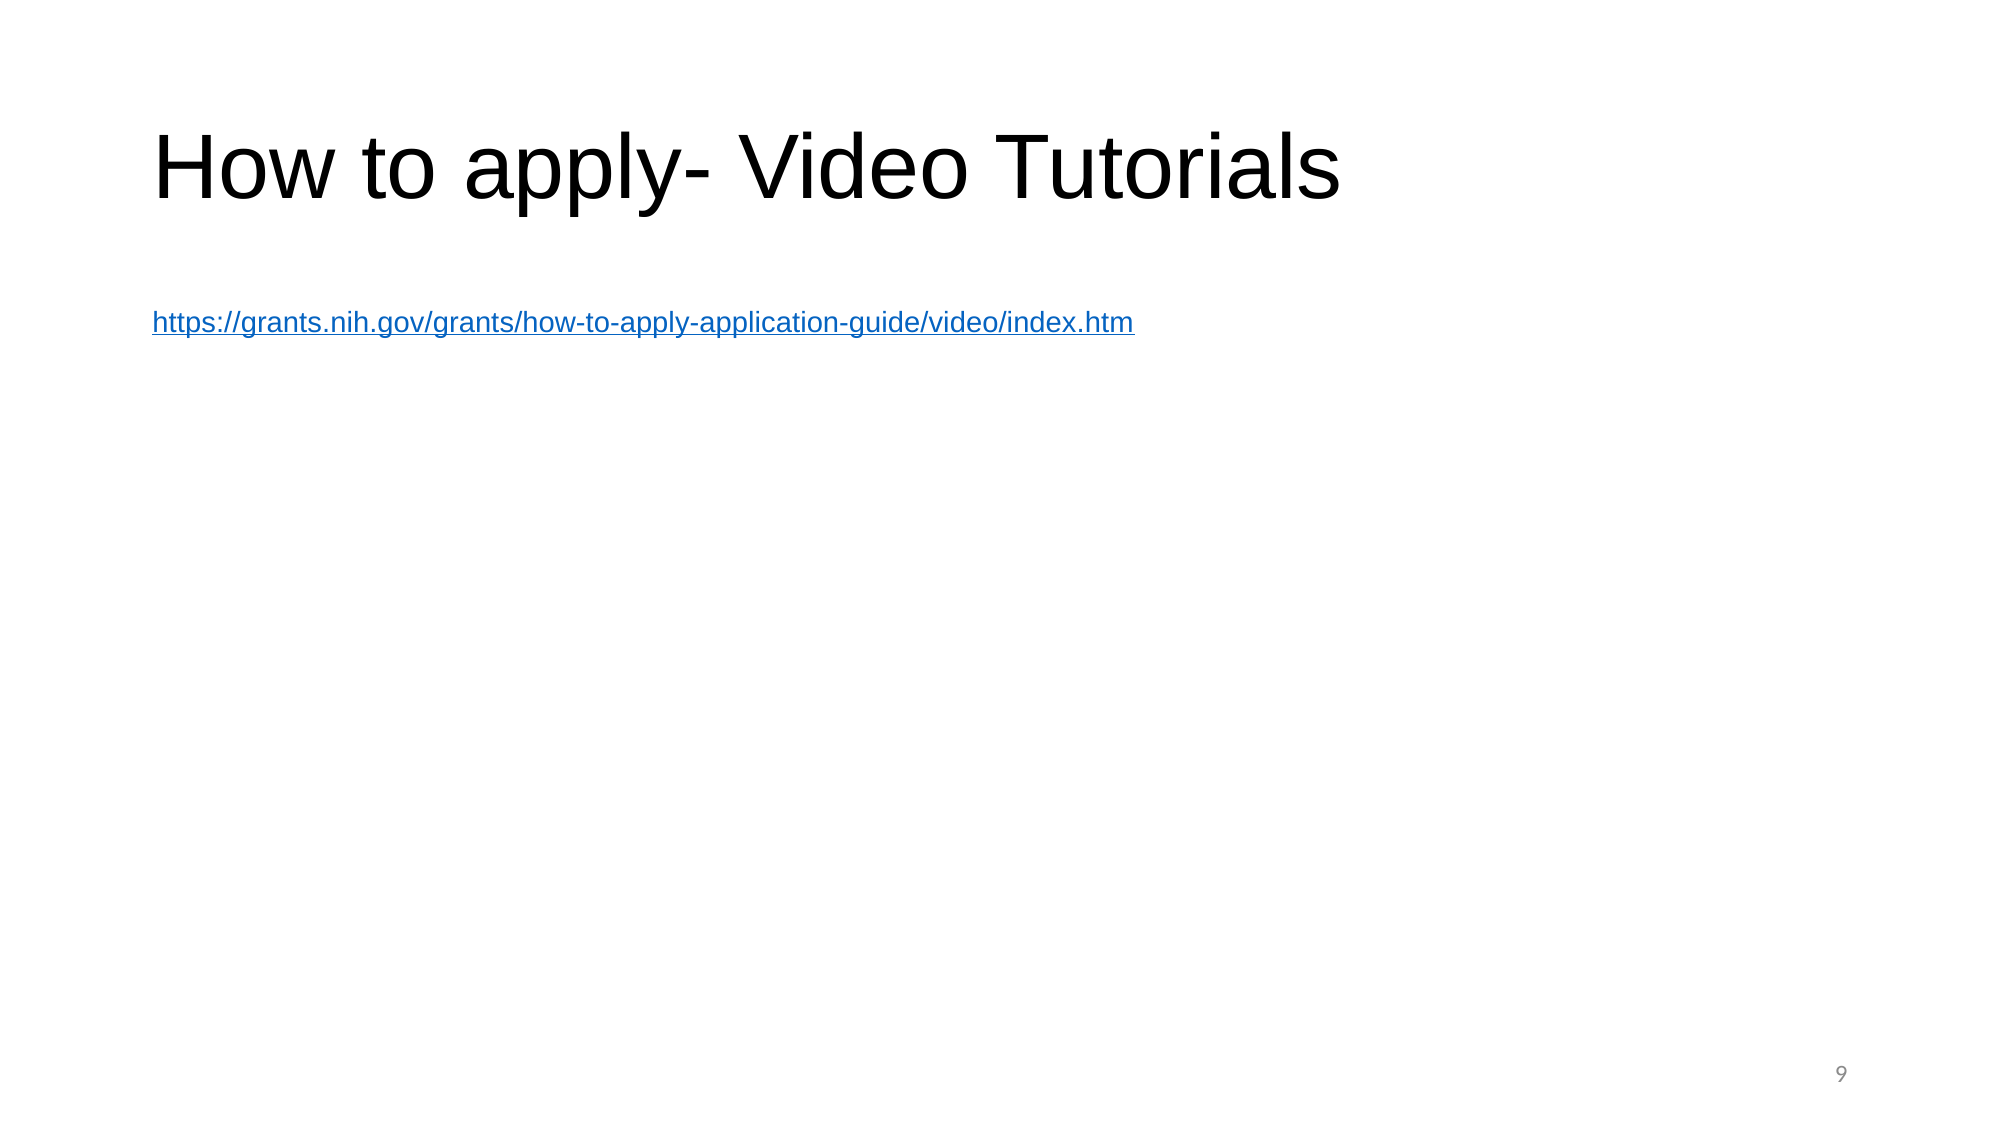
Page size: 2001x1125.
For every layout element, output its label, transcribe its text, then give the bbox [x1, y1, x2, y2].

slide_number 9 [1412, 1042, 1863, 1103]
list https://grants.nih.gov/grants/how-to-apply-application-guide/video/index.htm [137, 299, 1863, 443]
title How to apply- Video Tutorials [137, 59, 1863, 278]
